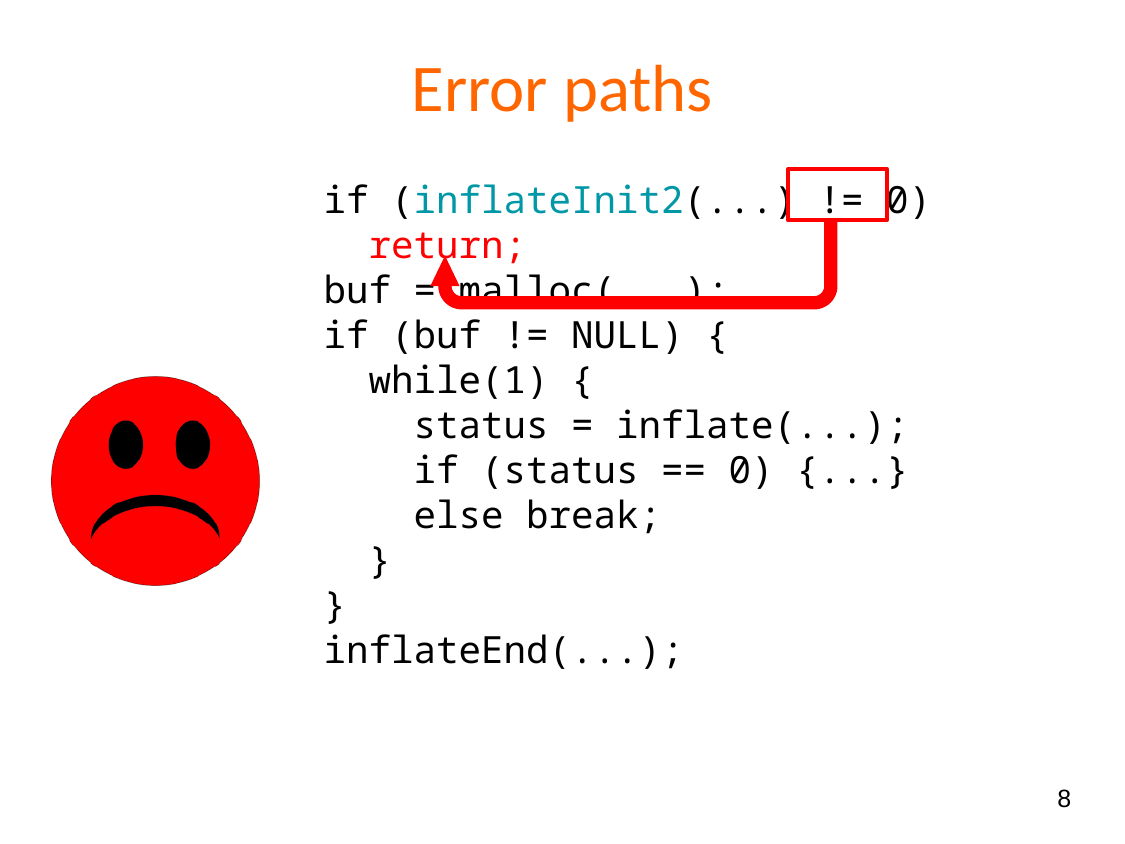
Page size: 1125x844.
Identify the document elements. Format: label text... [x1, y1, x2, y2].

text_box [430, 220, 838, 310]
title Error paths [38, 33, 1087, 105]
picture [48, 374, 263, 588]
text_box [786, 167, 889, 222]
text_box if (inflateInit2(...) != 0) return; buf = malloc(...); if (buf != NULL) { while(1) { status = inflate(...); if (status == 0) {...} else break; } } inflateEnd(...); [312, 170, 943, 677]
slide_number 8 [1042, 764, 1110, 830]
